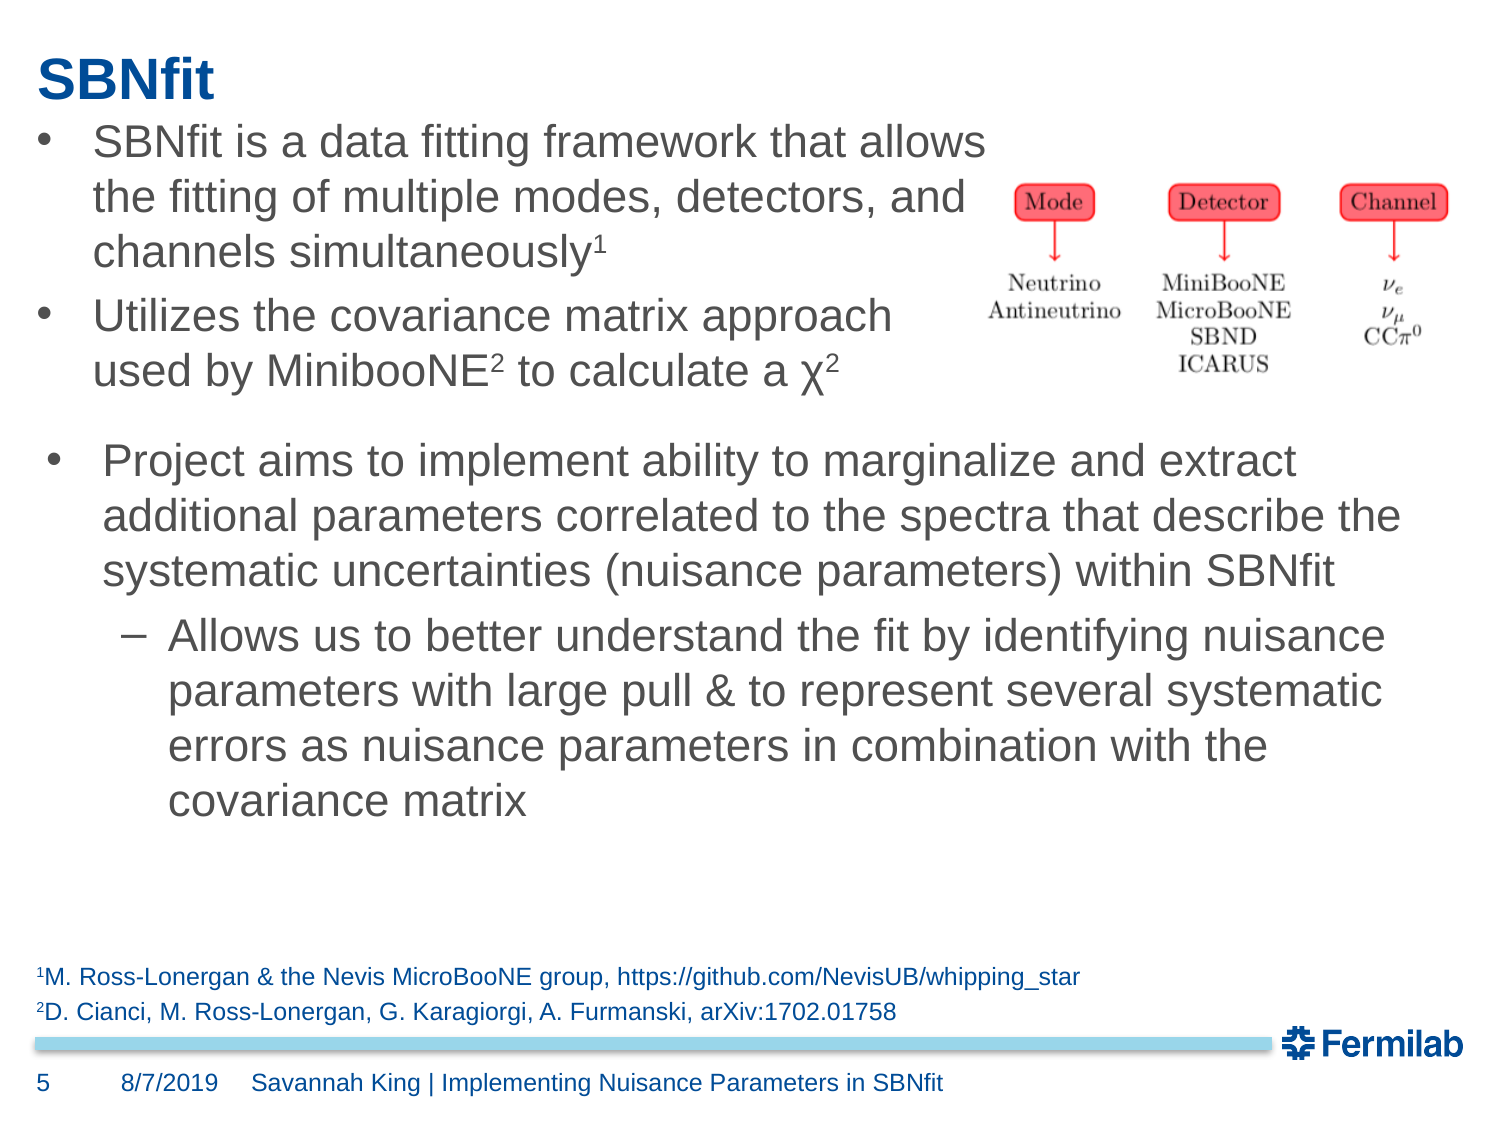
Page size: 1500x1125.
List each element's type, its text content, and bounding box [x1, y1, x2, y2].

title SBNfit [37, 41, 1463, 112]
text_box SBNfit is a data fitting framework that allows the fitting of multiple modes, detectors, and channels simultaneously1 Utilizes the covariance matrix approach used by MinibooNE2 to calculate a χ2 [36, 111, 988, 465]
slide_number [120, 1066, 232, 1107]
text_box Project aims to implement ability to marginalize and extract additional parameters correlated to the spectra that describe the systematic uncertainties (nuisance parameters) within SBNfit Allows us to better understand the fit by identifying nuisance parameters with large pull & to represent several systematic errors as nuisance parameters in combination with the covariance matrix [46, 431, 1454, 784]
picture [947, 167, 1500, 408]
list 1M. Ross-Lonergan & the Nevis MicroBooNE group, https://github.com/NevisUB/whipping_star 2D. Cianci, M. Ross-Lonergan, G. Karagiorgi, A. Furmanski, arXiv:1702.01758 [36, 960, 1409, 995]
footer Savannah King | Implementing Nuisance Parameters in SBNfit [251, 1066, 1277, 1107]
slide_number 5 [36, 1066, 105, 1106]
picture [1282, 1026, 1463, 1060]
